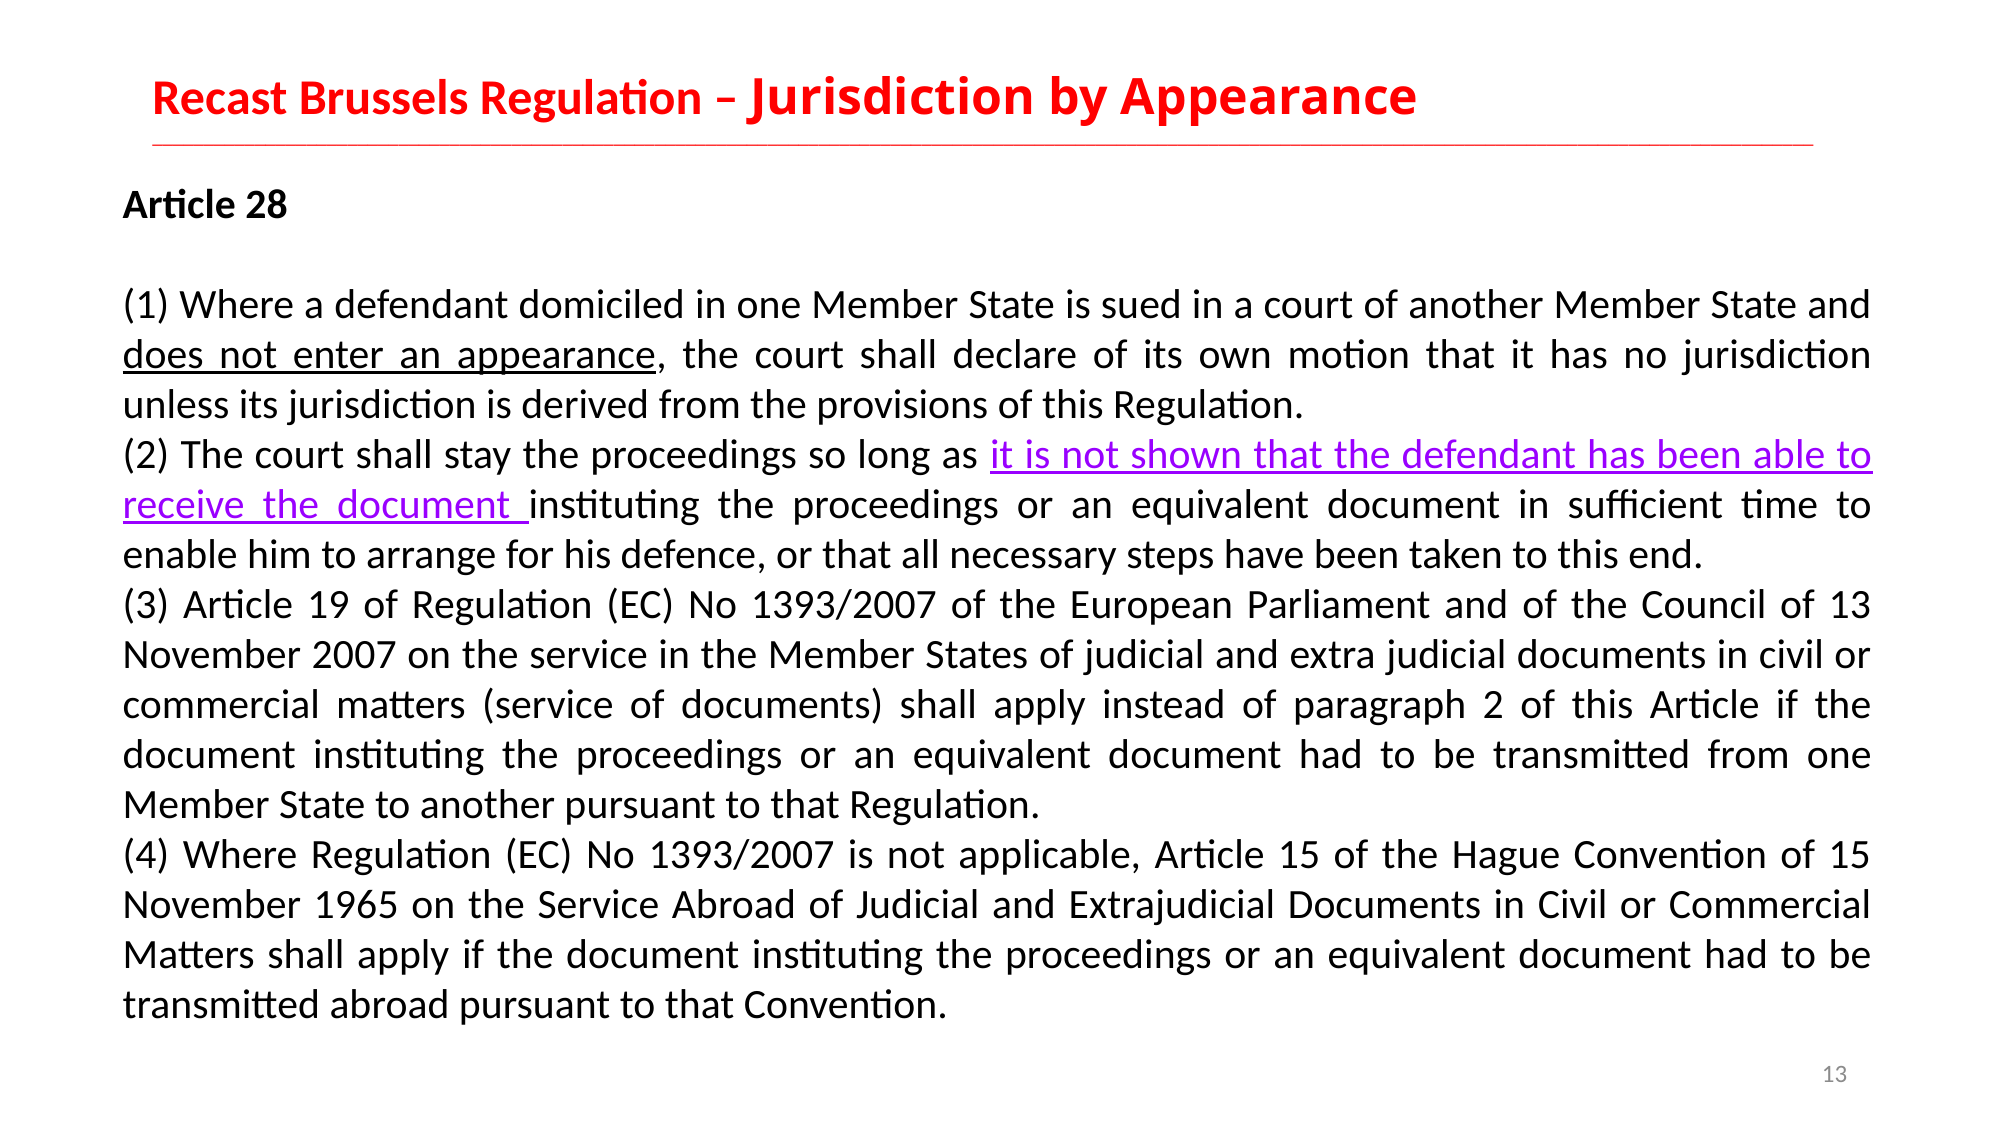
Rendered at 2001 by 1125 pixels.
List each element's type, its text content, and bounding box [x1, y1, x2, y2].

list Article 28 (1) Where a defendant domiciled in one Member State is sued in a court of another Member State and does not enter an appearance, the court shall declare of its own motion that it has no jurisdiction unless its jurisdiction is derived from the provisions of this Regulation. (2) The court shall stay the proceedings so long as it is not shown that the defendant has been able to receive the document instituting the proceedings or an equivalent document in sufficient time to enable him to arrange for his defence, or that all necessary steps have been taken to this end. (3) Article 19 of Regulation (EC) No 1393/2007 of the European Parliament and of the Council of 13 November 2007 on the service in the Member States of judicial and extra judicial documents in civil or commercial matters (service of documents) shall apply instead of paragraph 2 of this Article if the document instituting the proceedings or an equivalent document had to be transmitted from one Member State to another pursuant to that Regulation. (4) Where Regulation (EC) No 1393/2007 is not applicable, Article 15 of the Hague Convention of 15 November 1965 on the Service Abroad of Judicial and Extrajudicial Documents in Civil or Commercial Matters shall apply if the document instituting the proceedings or an equivalent document had to be transmitted abroad pursuant to that Convention. [107, 168, 1888, 1053]
title Recast Brussels Regulation – Jurisdiction by Appearance __________________________________________________________________________________________________________________________________________________________________ [137, 75, 1863, 144]
slide_number 13 [1412, 1042, 1863, 1103]
